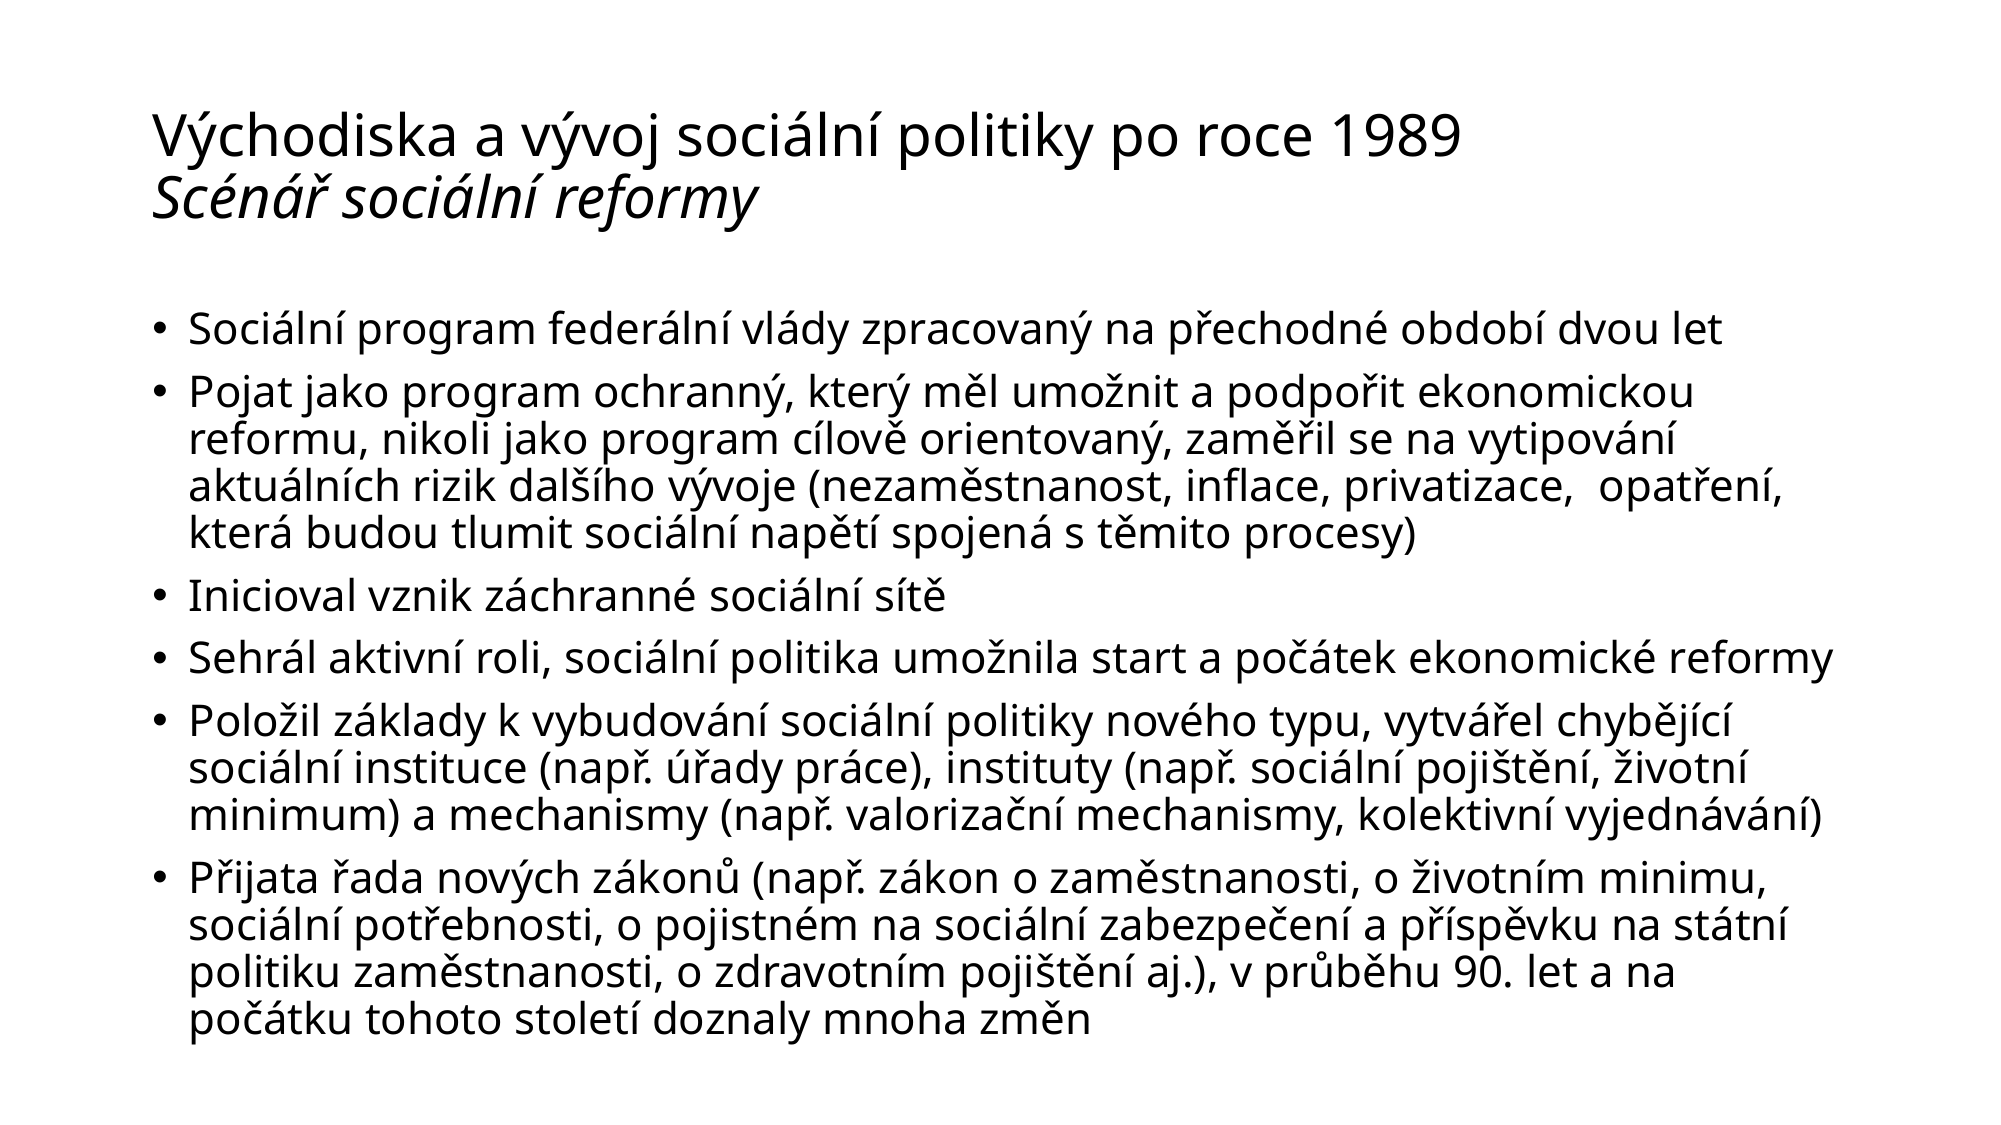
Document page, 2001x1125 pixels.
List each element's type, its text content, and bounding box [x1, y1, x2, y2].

list Sociální program federální vlády zpracovaný na přechodné období dvou let Pojat jako program ochranný, který měl umožnit a podpořit ekonomickou reformu, nikoli jako program cílově orientovaný, zaměřil se na vytipování aktuálních rizik dalšího vývoje (nezaměstnanost, inflace, privatizace, opatření, která budou tlumit sociální napětí spojená s těmito procesy) Inicioval vznik záchranné sociální sítě Sehrál aktivní roli, sociální politika umožnila start a počátek ekonomické reformy Položil základy k vybudování sociální politiky nového typu, vytvářel chybějící sociální instituce (např. úřady práce), instituty (např. sociální pojištění, životní minimum) a mechanismy (např. valorizační mechanismy, kolektivní vyjednávání) Přijata řada nových zákonů (např. zákon o zaměstnanosti, o životním minimu, sociální potřebnosti, o pojistném na sociální zabezpečení a příspěvku na státní politiku zaměstnanosti, o zdravotním pojištění aj.), v průběhu 90. let a na počátku tohoto století doznaly mnoha změn [137, 299, 1863, 1074]
title Východiska a vývoj sociální politiky po roce 1989 Scénář sociální reformy [137, 59, 1863, 278]
